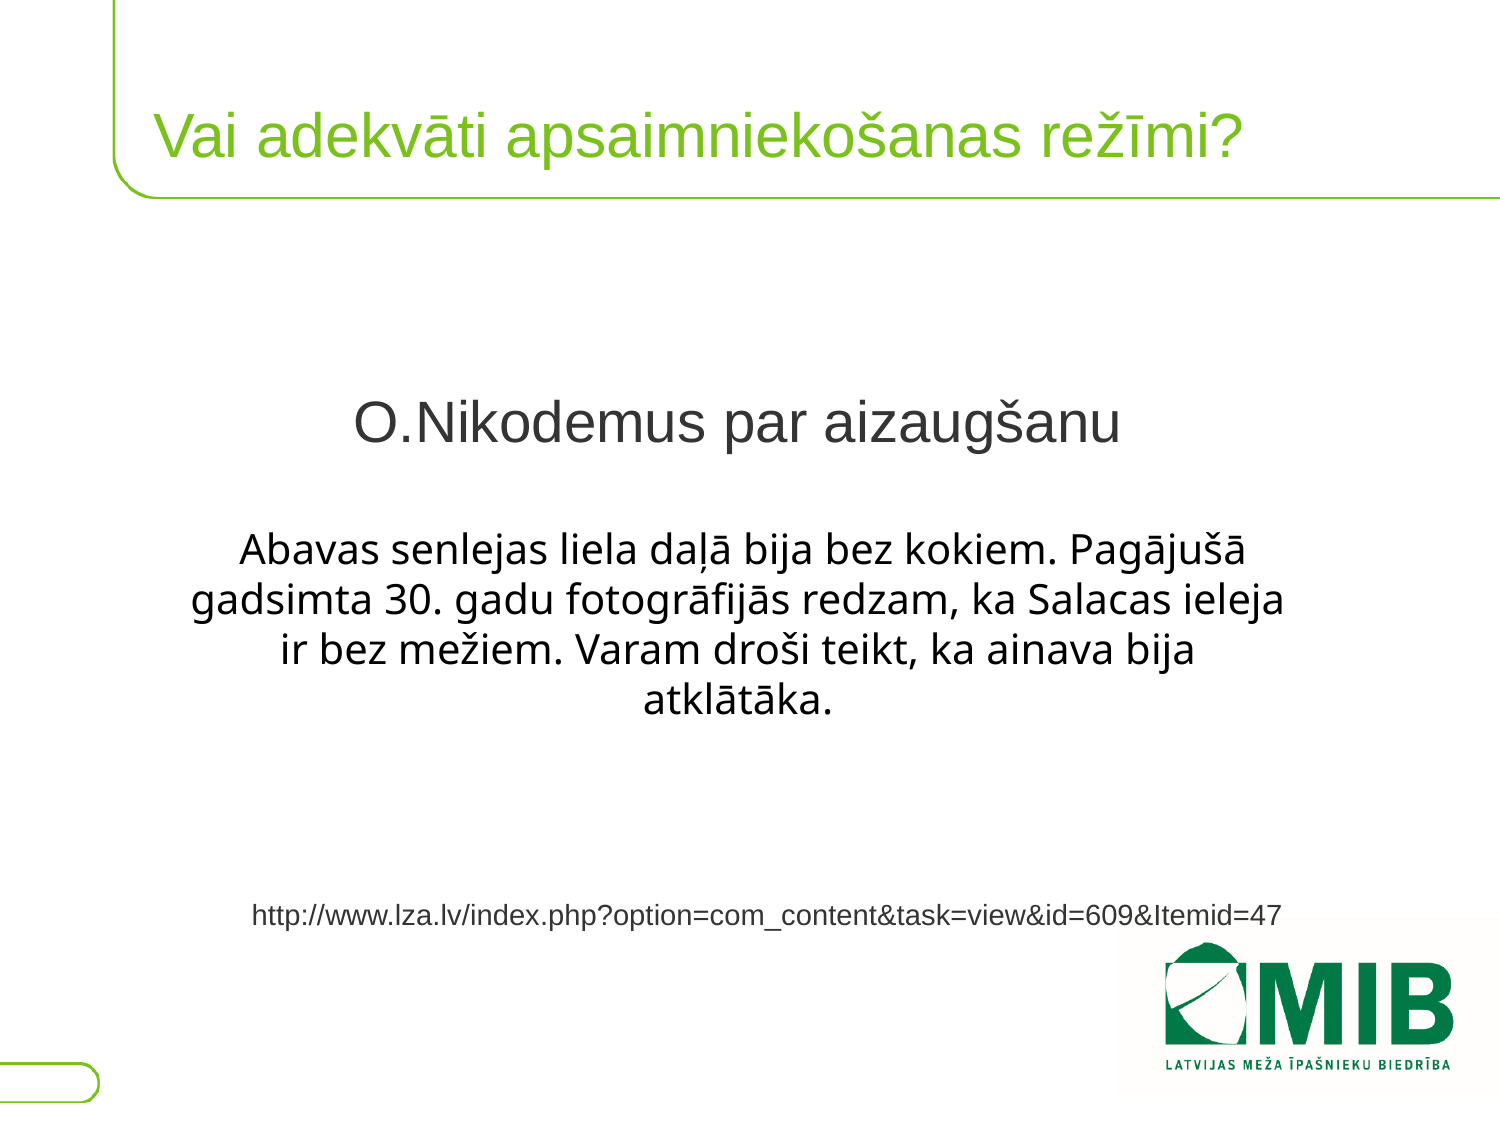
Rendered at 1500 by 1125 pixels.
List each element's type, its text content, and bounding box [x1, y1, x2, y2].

picture [112, 0, 1500, 199]
picture [0, 1062, 100, 1103]
text_box http://www.lza.lv/index.php?option=com_content&task=view&id=609&Itemid=47 [76, 883, 1459, 939]
text_box Abavas senlejas liela daļā bija bez kokiem. Pagājušā gadsimta 30. gadu fotogrāfijās redzam, ka Salacas ieleja ir bez mežiem. Varam droši teikt, ka ainava bija atklātāka. [171, 515, 1306, 788]
title O.Nikodemus par aizaugšanu [63, 267, 1414, 455]
picture [1118, 916, 1500, 1096]
text_box Vai adekvāti apsaimniekošanas režīmi? [153, 0, 1376, 170]
